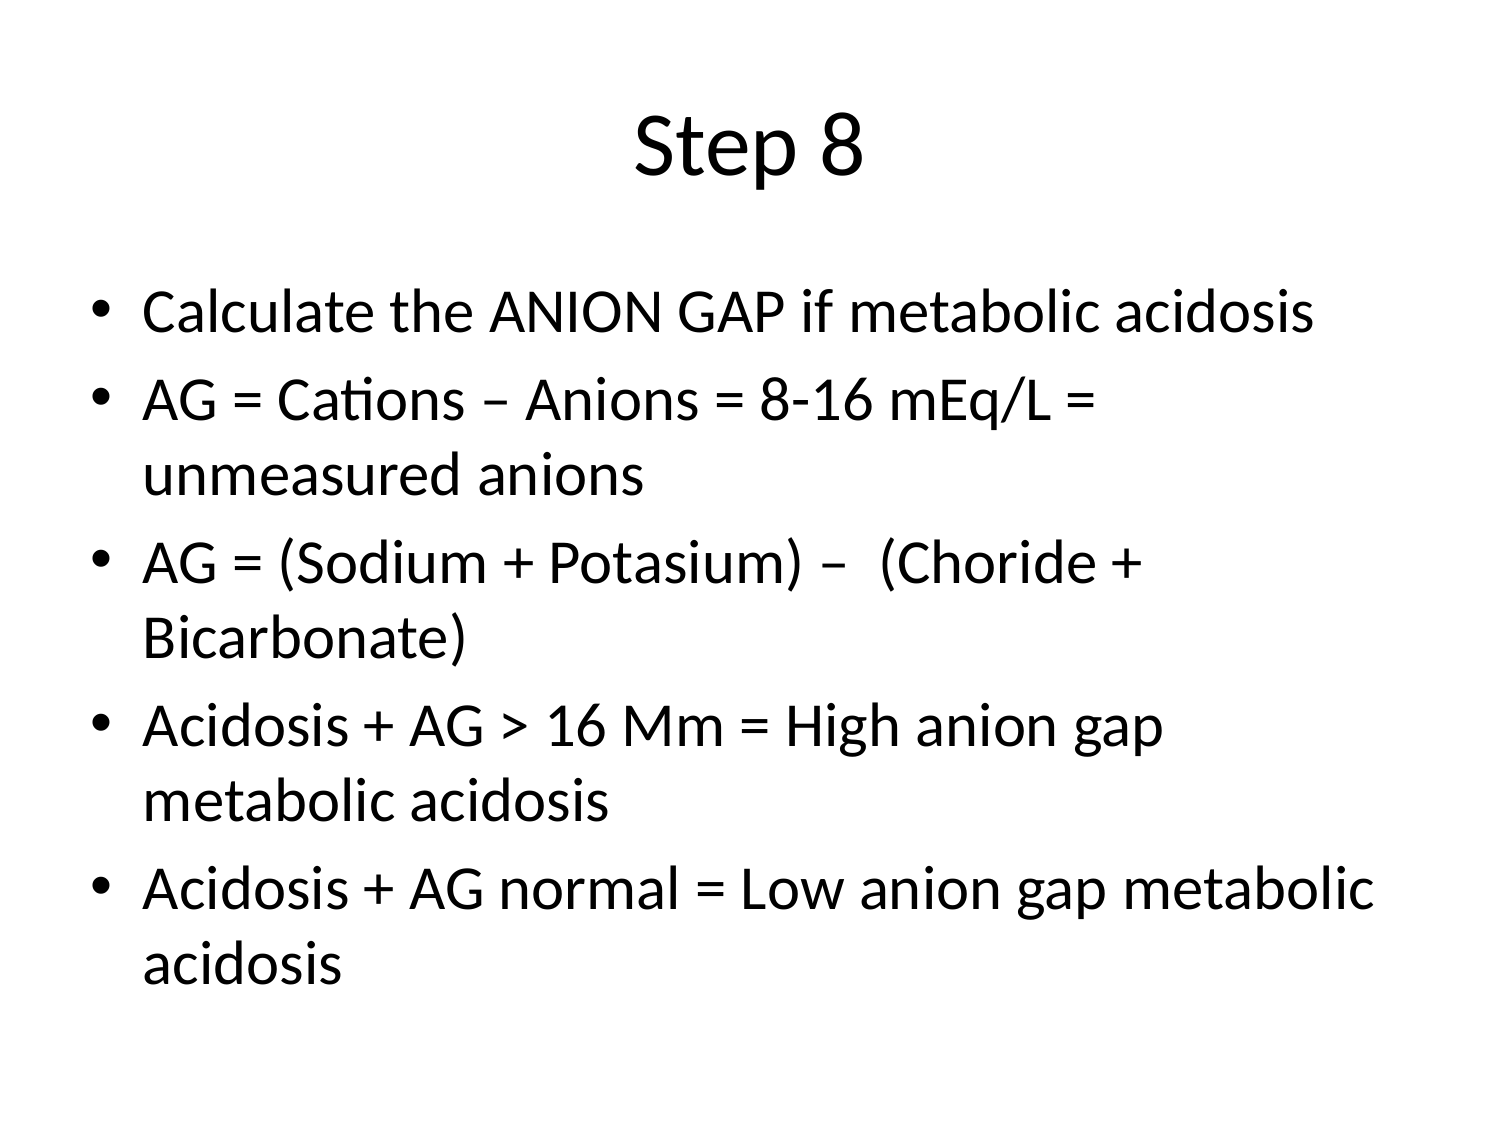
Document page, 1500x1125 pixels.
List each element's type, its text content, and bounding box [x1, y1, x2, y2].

title Step 8 [75, 45, 1425, 233]
list Calculate the ANION GAP if metabolic acidosis AG = Cations – Anions = 8-16 mEq/L = unmeasured anions AG = (Sodium + Potasium) – (Choride + Bicarbonate) Acidosis + AG > 16 Mm = High anion gap metabolic acidosis Acidosis + AG normal = Low anion gap metabolic acidosis [75, 262, 1425, 1005]
